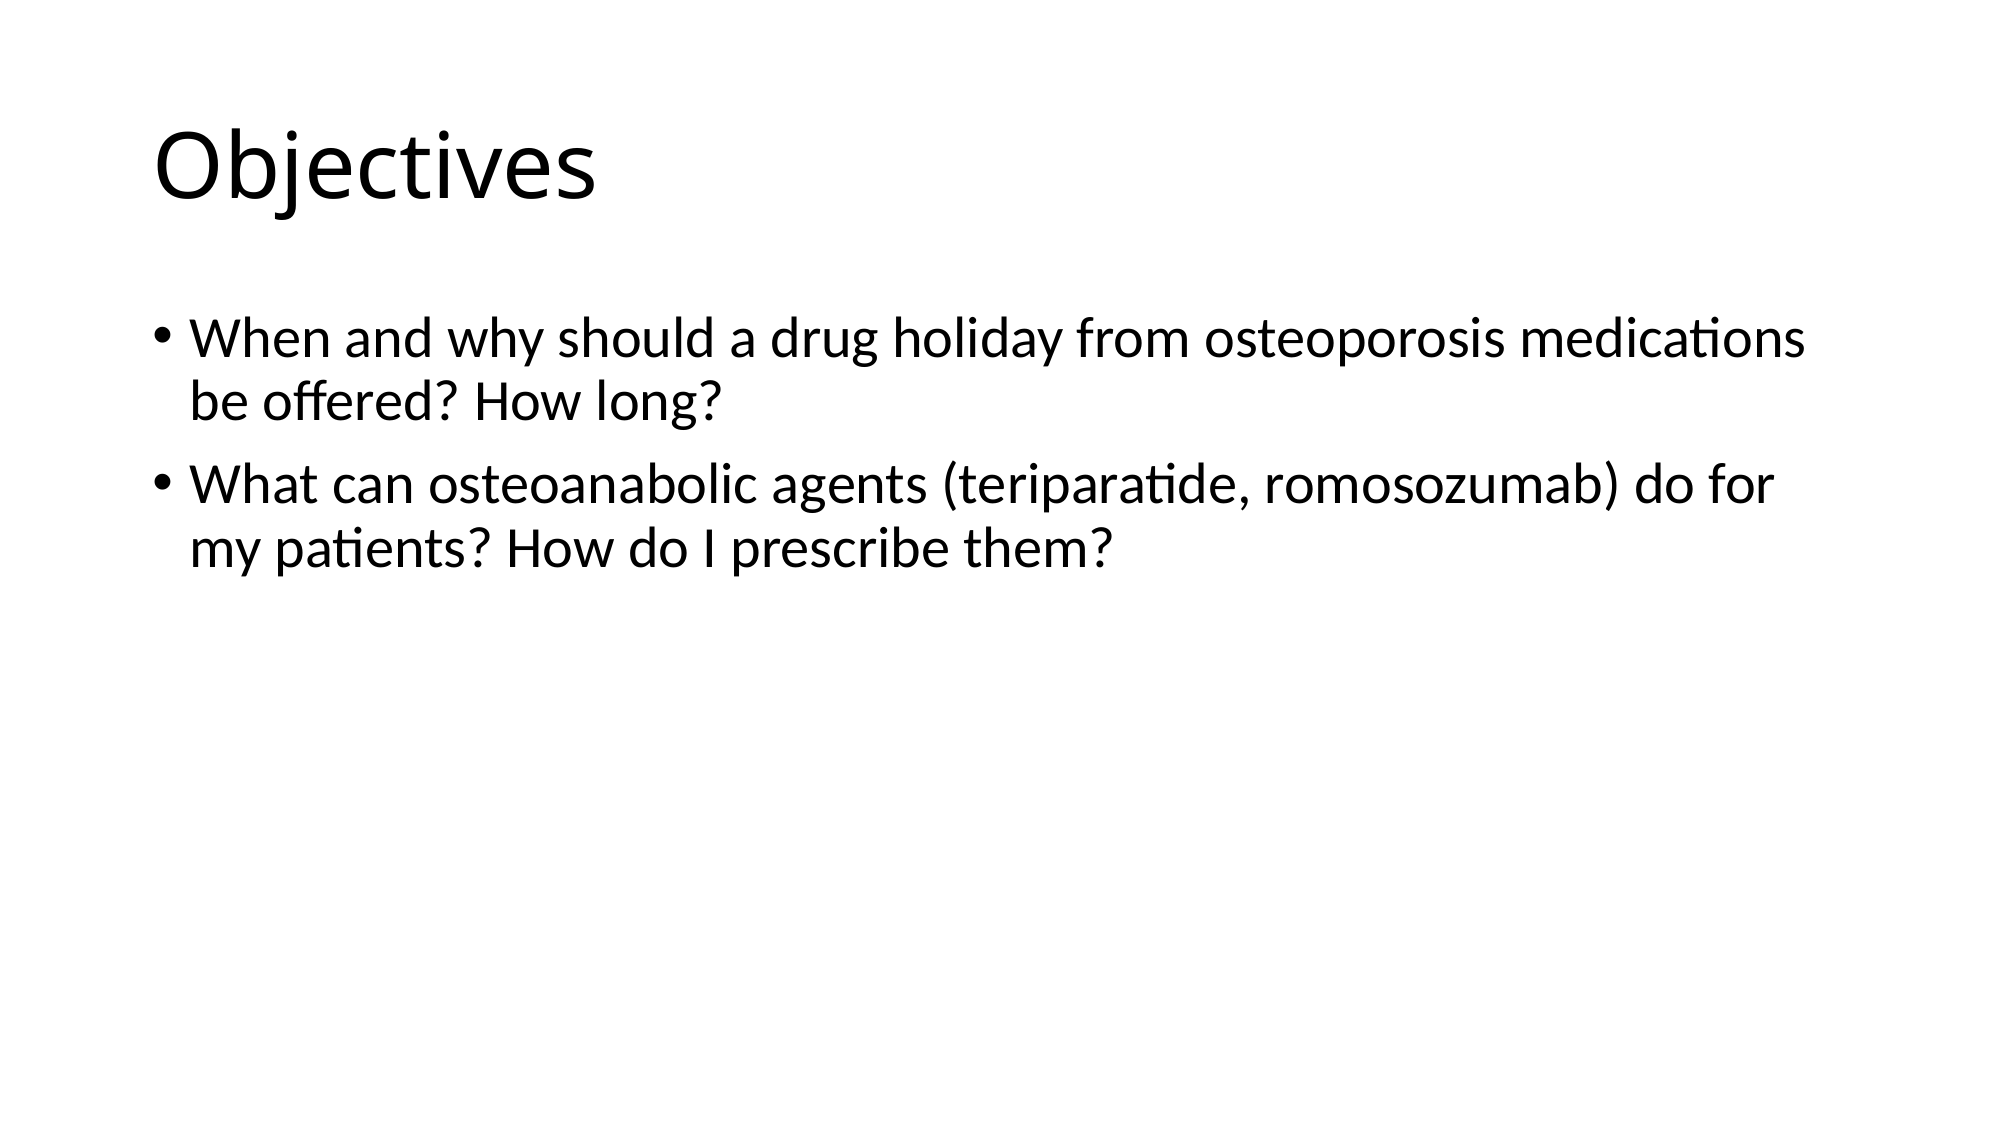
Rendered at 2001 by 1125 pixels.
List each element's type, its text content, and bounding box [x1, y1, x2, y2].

title Objectives [137, 59, 1863, 278]
list When and why should a drug holiday from osteoporosis medications be offered? How long? What can osteoanabolic agents (teriparatide, romosozumab) do for my patients? How do I prescribe them? [137, 299, 1863, 1014]
